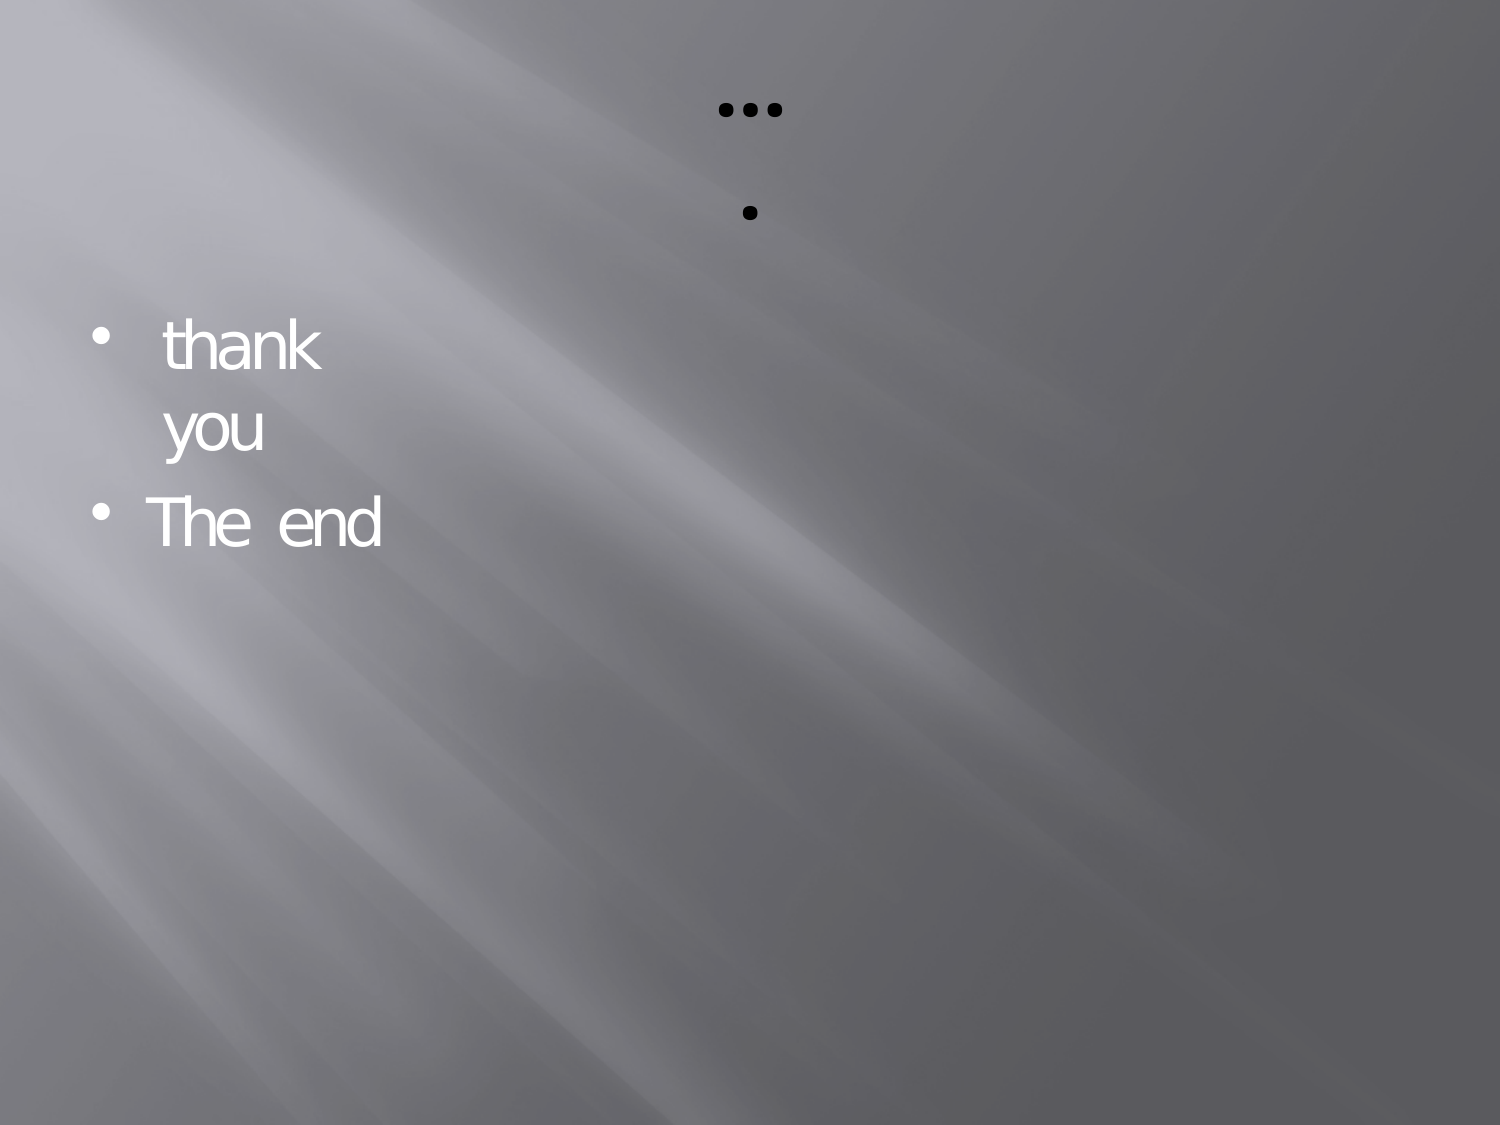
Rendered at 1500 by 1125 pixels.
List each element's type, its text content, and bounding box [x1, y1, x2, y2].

text_box thank you The end [87, 285, 434, 560]
title …. [704, 29, 796, 237]
